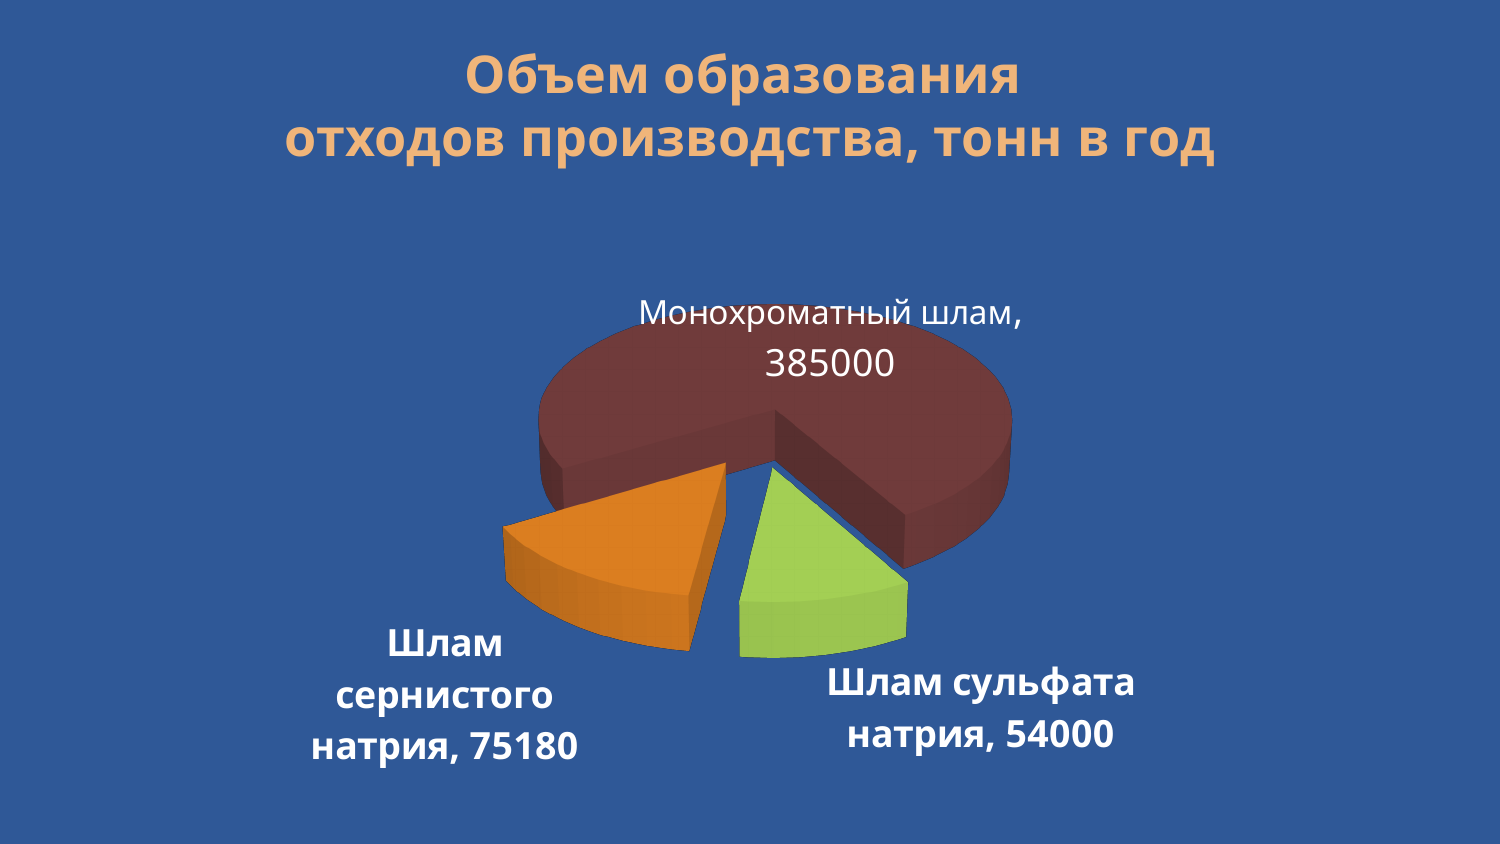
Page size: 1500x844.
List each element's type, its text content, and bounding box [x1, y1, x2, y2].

title Объем образования отходов производства, тонн в год [75, 33, 1425, 175]
chart [64, 191, 1416, 771]
